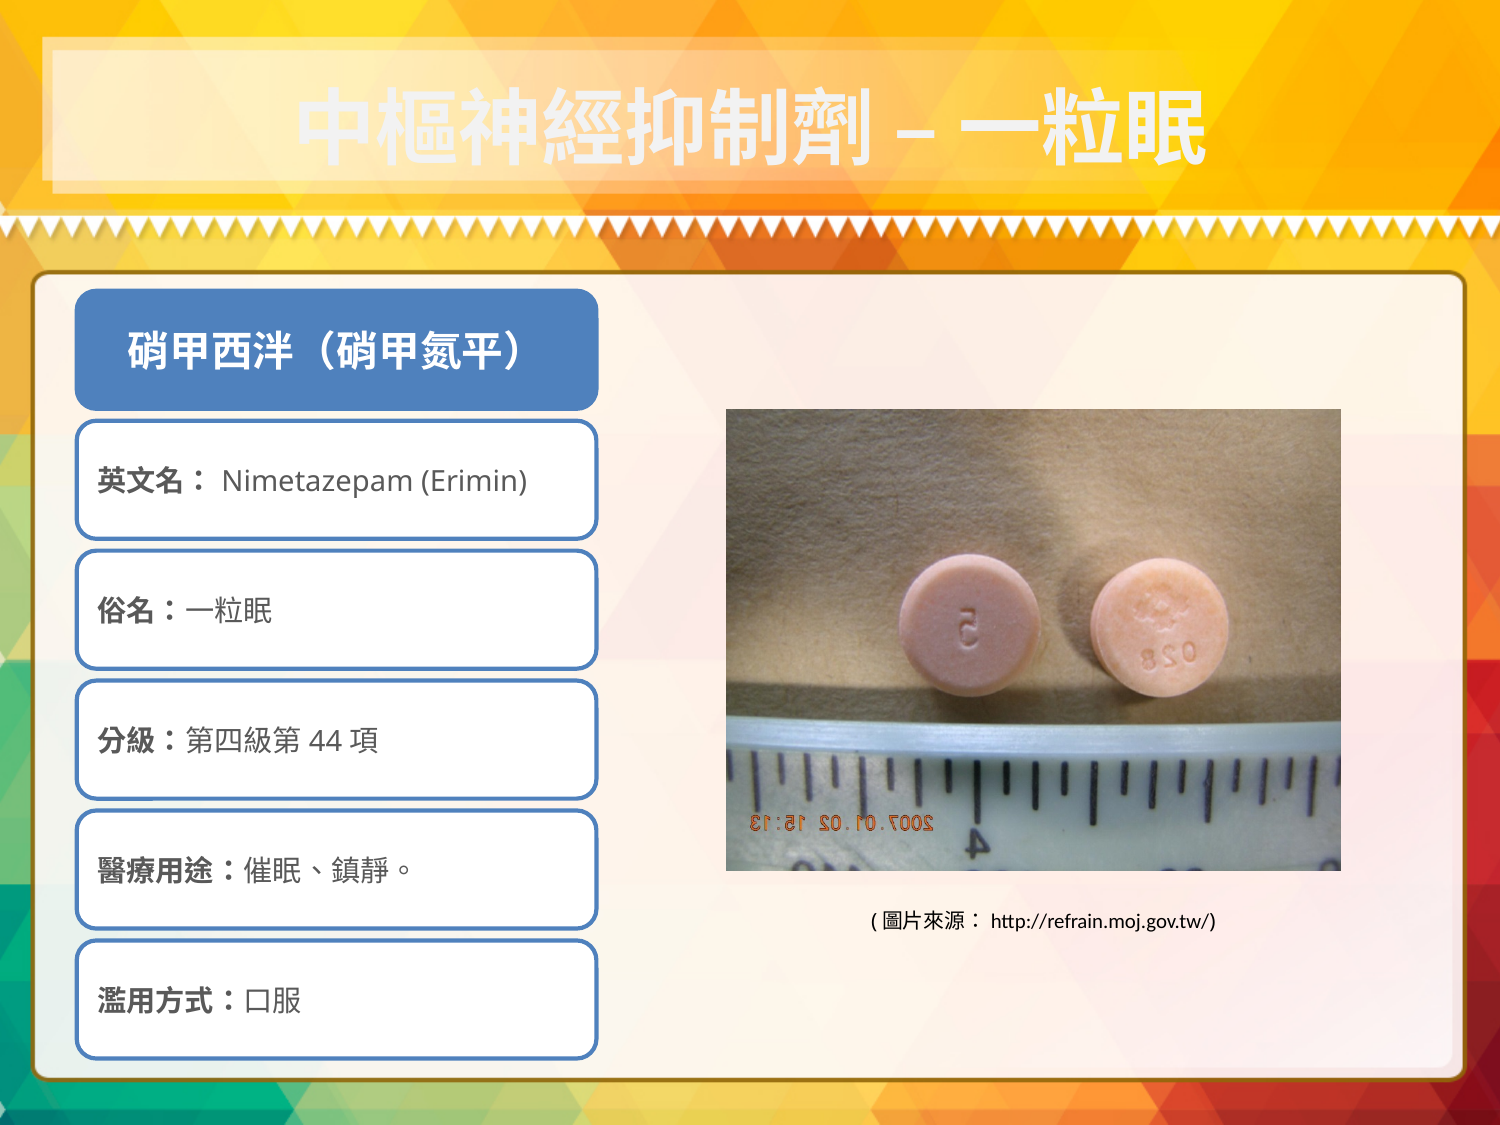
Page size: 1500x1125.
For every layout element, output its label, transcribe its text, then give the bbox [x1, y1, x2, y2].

text_box 硝甲西泮（硝甲氮平） [74, 288, 599, 411]
picture [0, 0, 1500, 1125]
text_box 英文名：Nimetazepam (Erimin) [74, 418, 599, 541]
text_box 濫用方式：口服 [74, 938, 599, 1061]
text_box 中樞神經抑制劑 – 一粒眠 [74, 30, 1425, 219]
text_box 醫療用途：催眠、鎮靜。 [74, 808, 599, 931]
text_box 俗名：一粒眠 [74, 548, 599, 671]
text_box (圖片來源：http://refrain.moj.gov.tw/) [854, 898, 1232, 942]
text_box 分級：第四級第44項 [74, 678, 599, 801]
